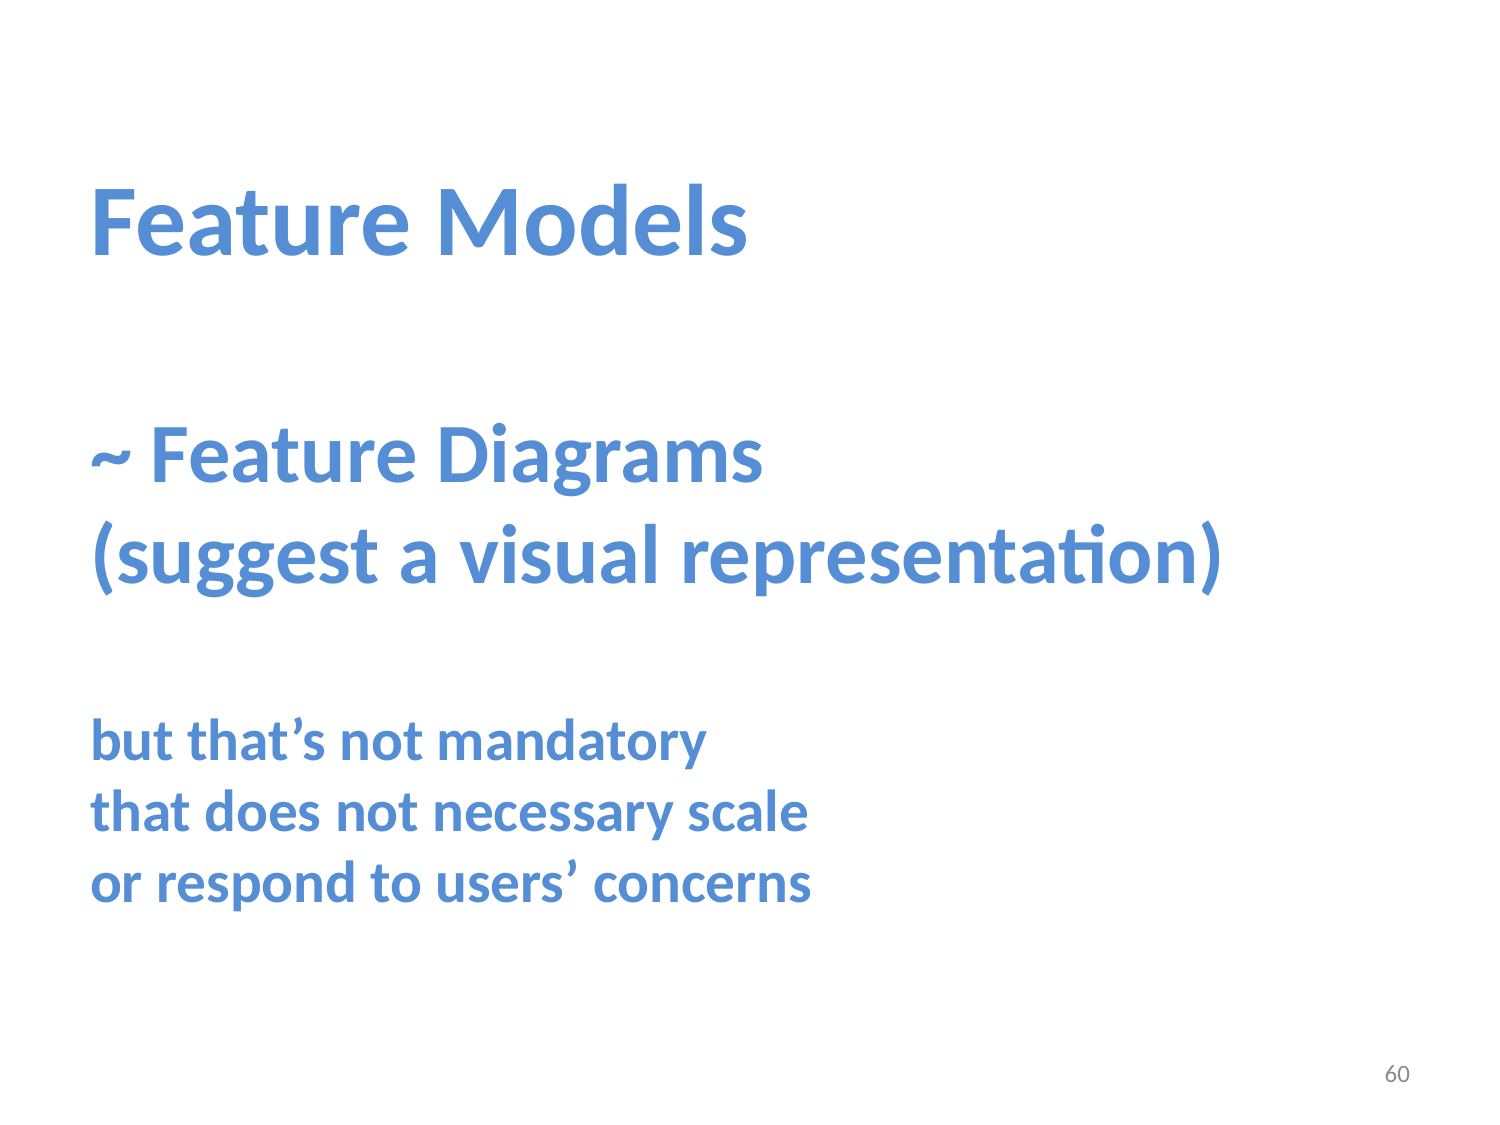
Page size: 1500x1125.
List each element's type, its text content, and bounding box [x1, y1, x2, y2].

title Feature Models ~ Feature Diagrams (suggest a visual representation) but that’s not mandatory that does not necessary scale or respond to users’ concerns [75, 45, 1500, 1125]
slide_number 60 [1074, 1042, 1425, 1103]
